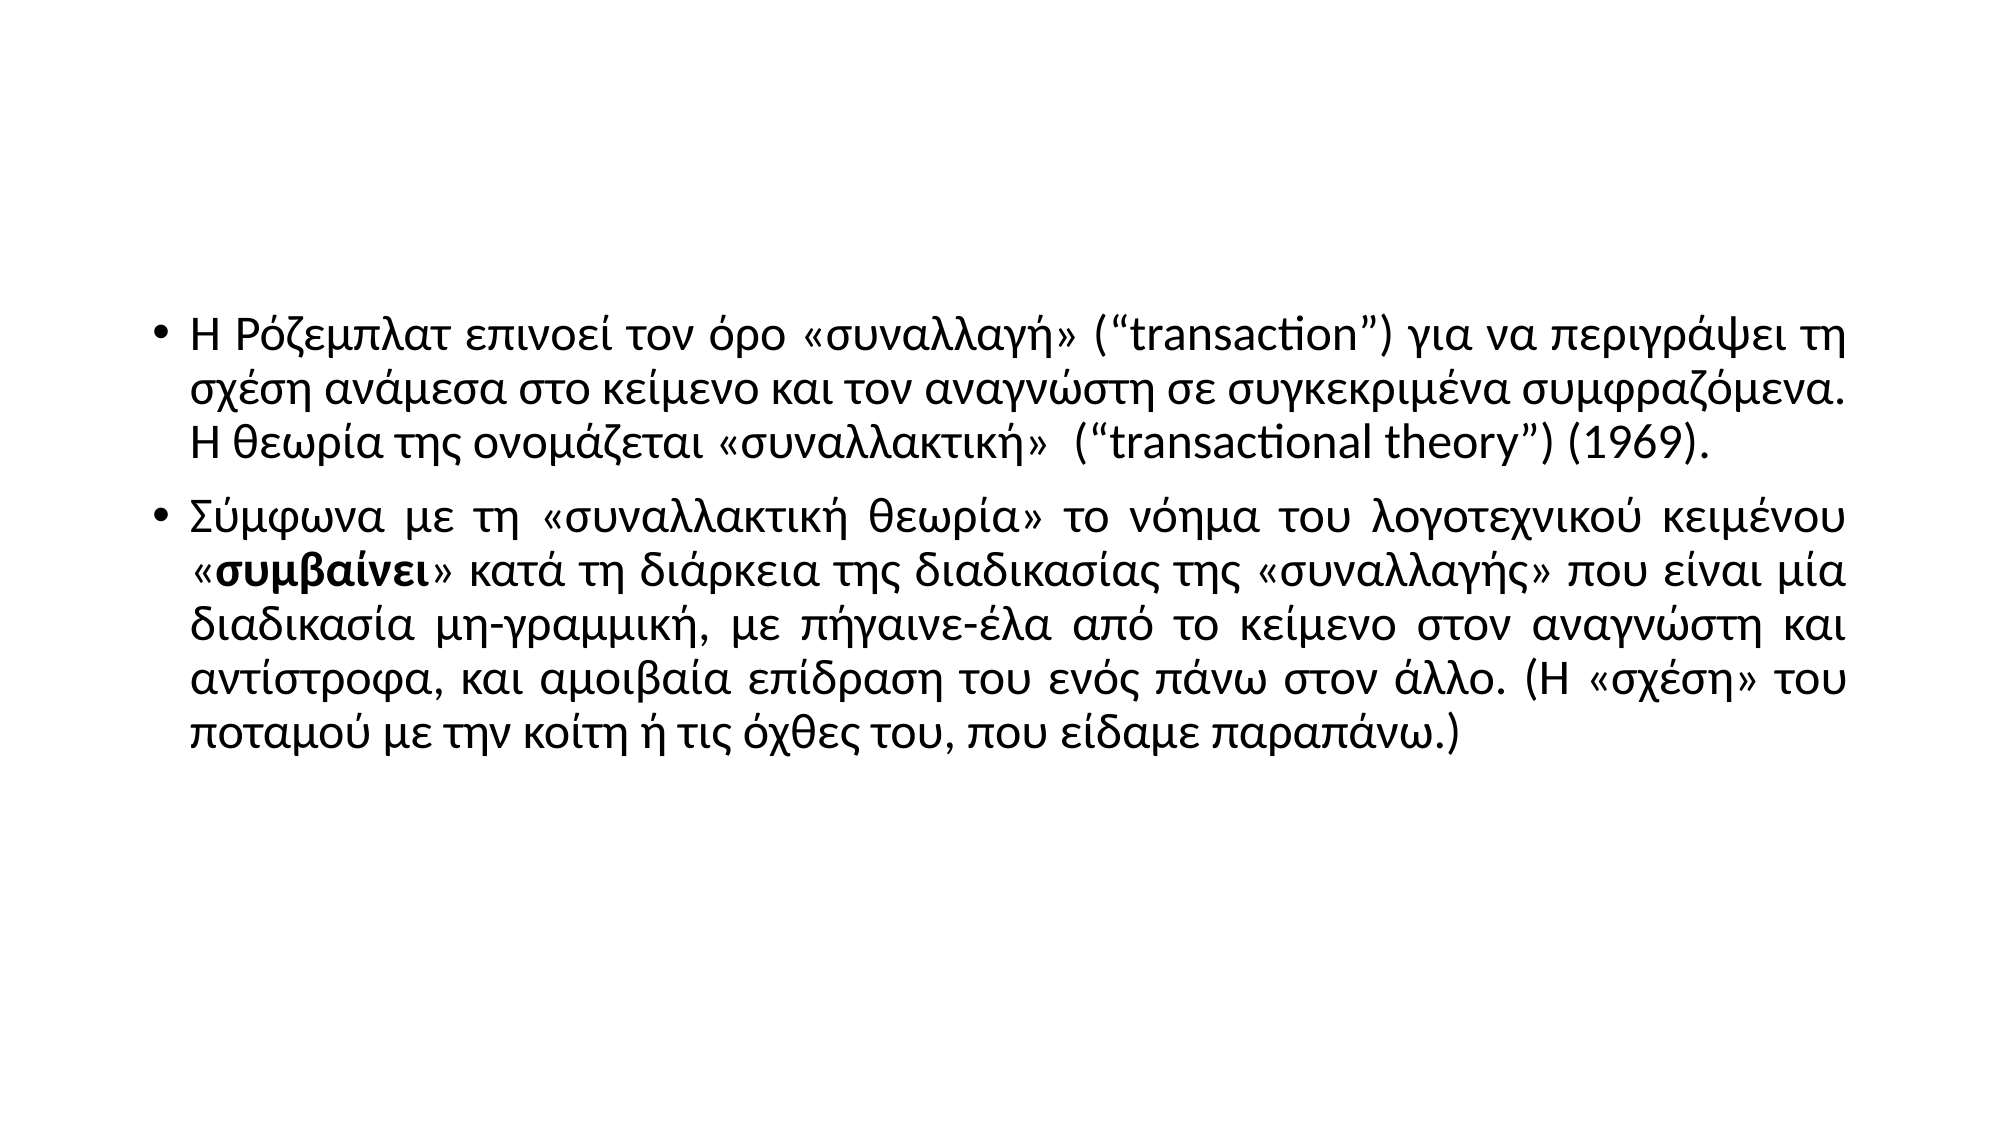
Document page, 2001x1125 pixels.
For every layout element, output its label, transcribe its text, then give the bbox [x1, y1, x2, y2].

list Η Ρόζεμπλατ επινοεί τον όρο «συναλλαγή» (“transaction”) για να περιγράψει τη σχέση ανάμεσα στο κείμενο και τον αναγνώστη σε συγκεκριμένα συμφραζόμενα. Η θεωρία της ονομάζεται «συναλλακτική» (“transactional theory”) (1969). Σύμφωνα με τη «συναλλακτική θεωρία» το νόημα του λογοτεχνικού κειμένου «συμβαίνει» κατά τη διάρκεια της διαδικασίας της «συναλλαγής» που είναι μία διαδικασία μη-γραμμική, με πήγαινε-έλα από το κείμενο στον αναγνώστη και αντίστροφα, και αμοιβαία επίδραση του ενός πάνω στον άλλο. (Η «σχέση» του ποταμού με την κοίτη ή τις όχθες του, που είδαμε παραπάνω.) [137, 299, 1863, 1014]
